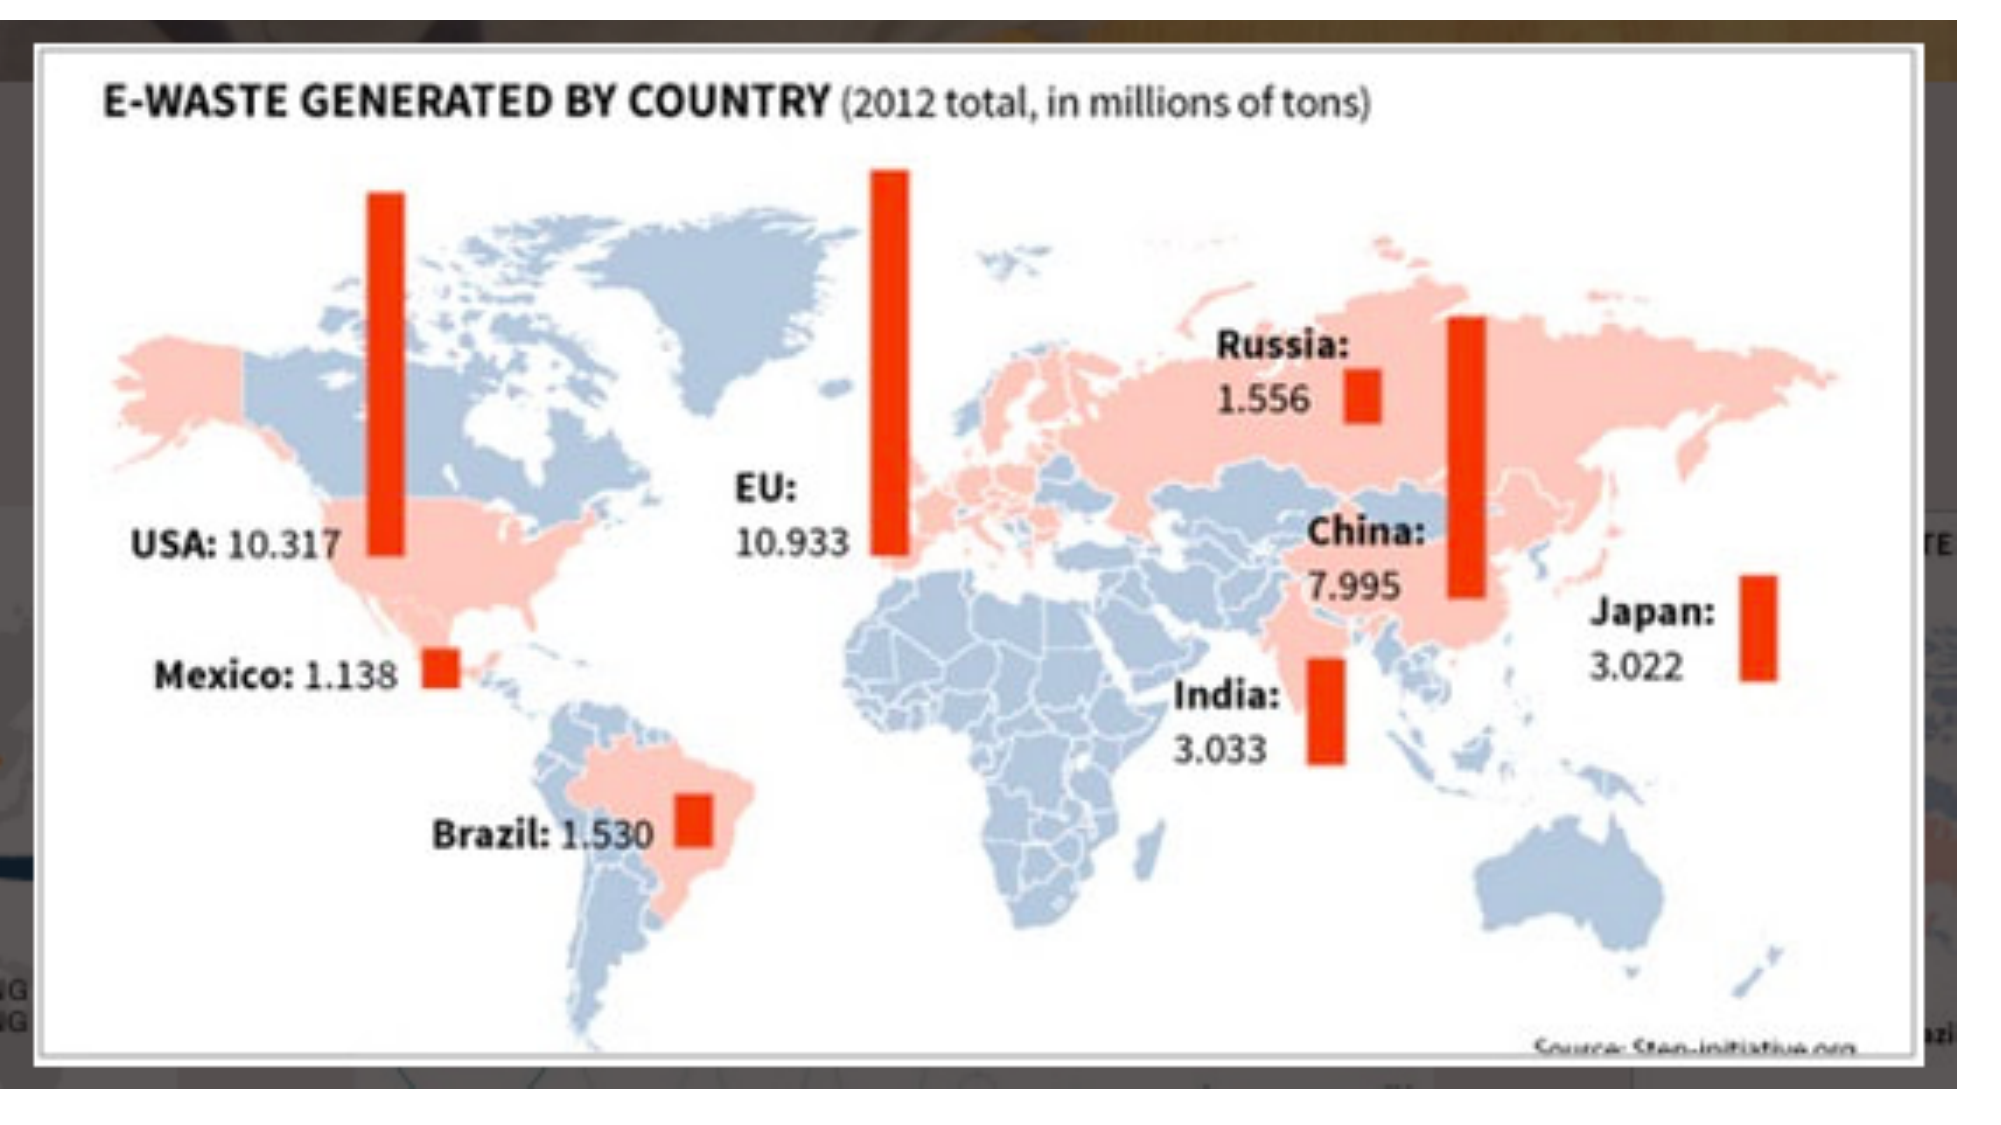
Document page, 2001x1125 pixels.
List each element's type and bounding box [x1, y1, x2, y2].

list [0, 20, 1957, 1089]
